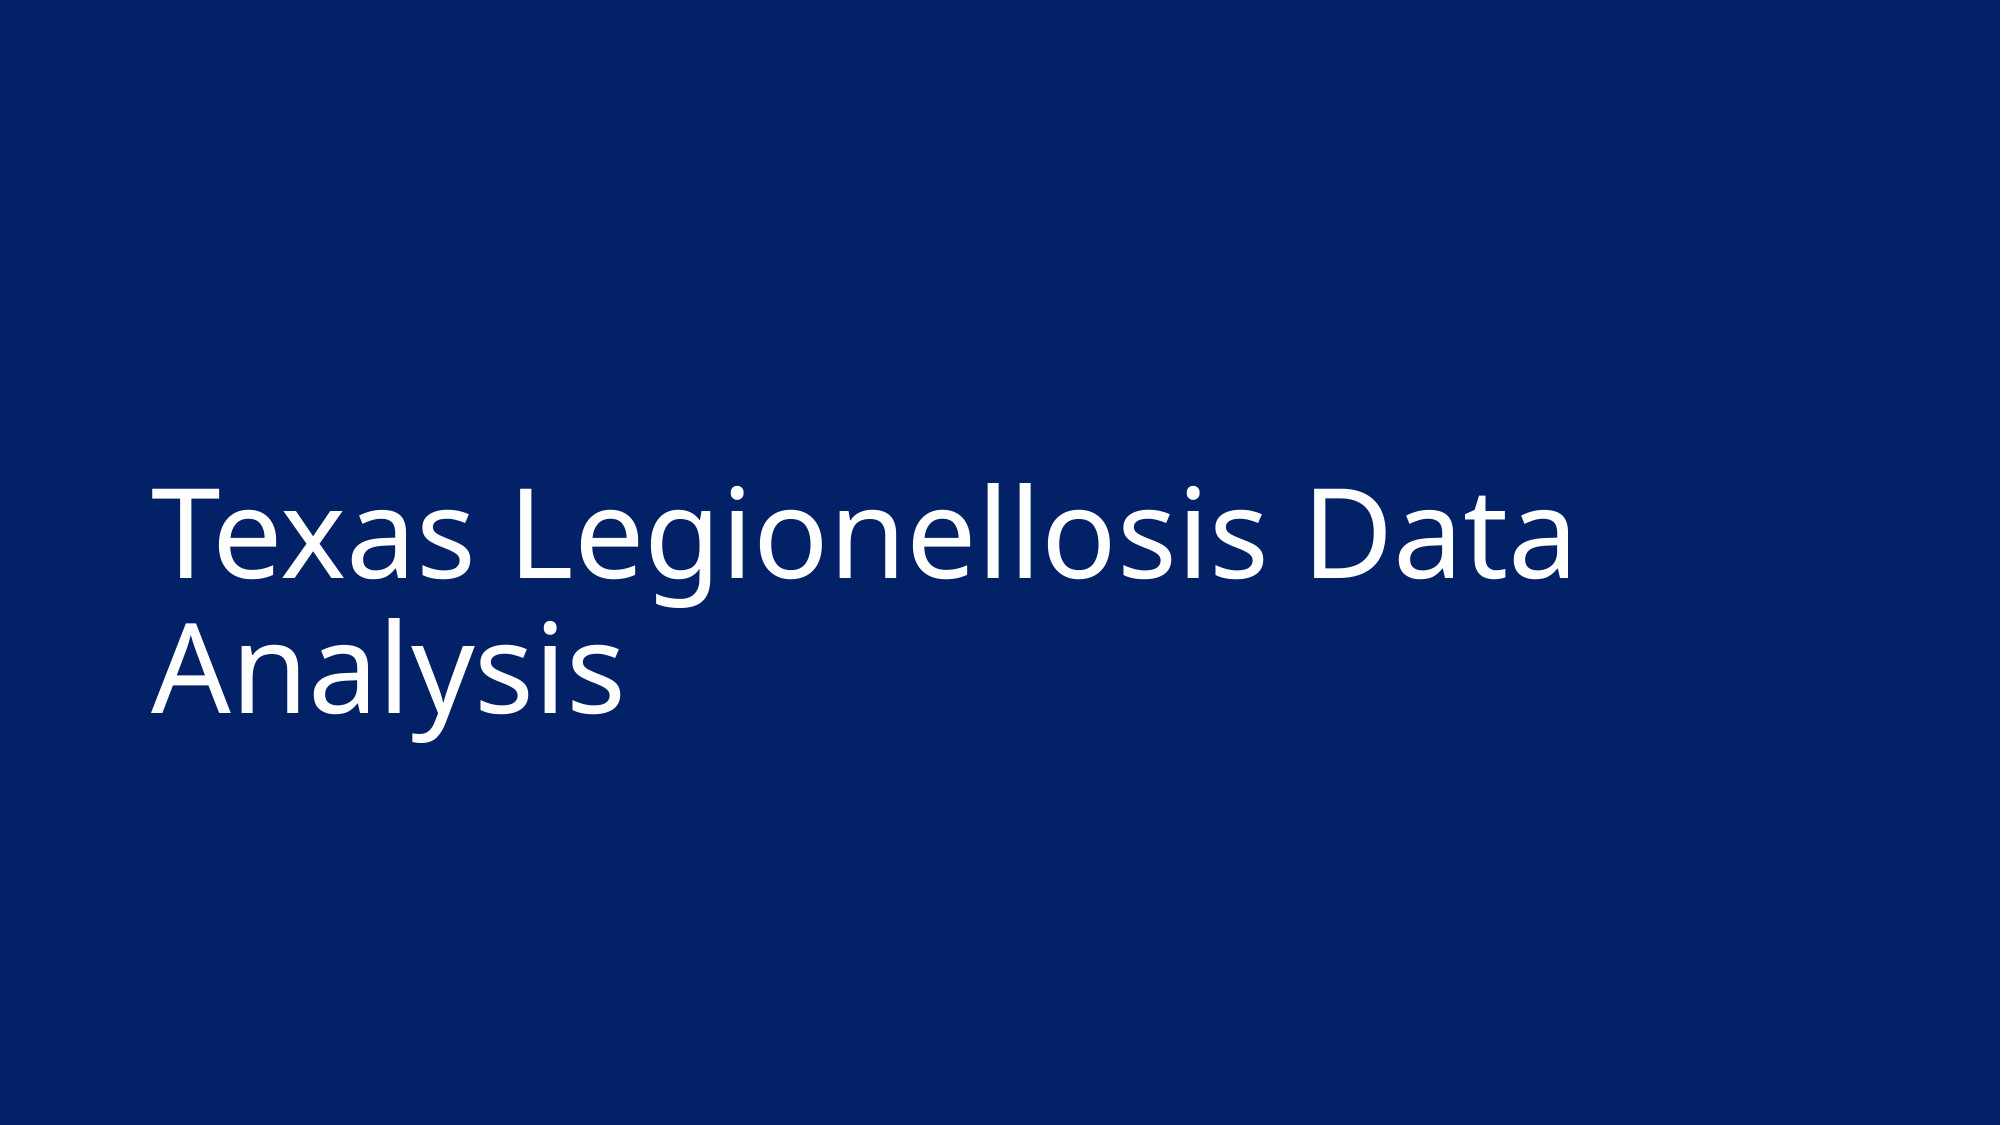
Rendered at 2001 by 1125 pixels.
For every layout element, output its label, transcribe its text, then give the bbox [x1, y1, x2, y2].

title Texas Legionellosis Data Analysis [136, 280, 1862, 749]
